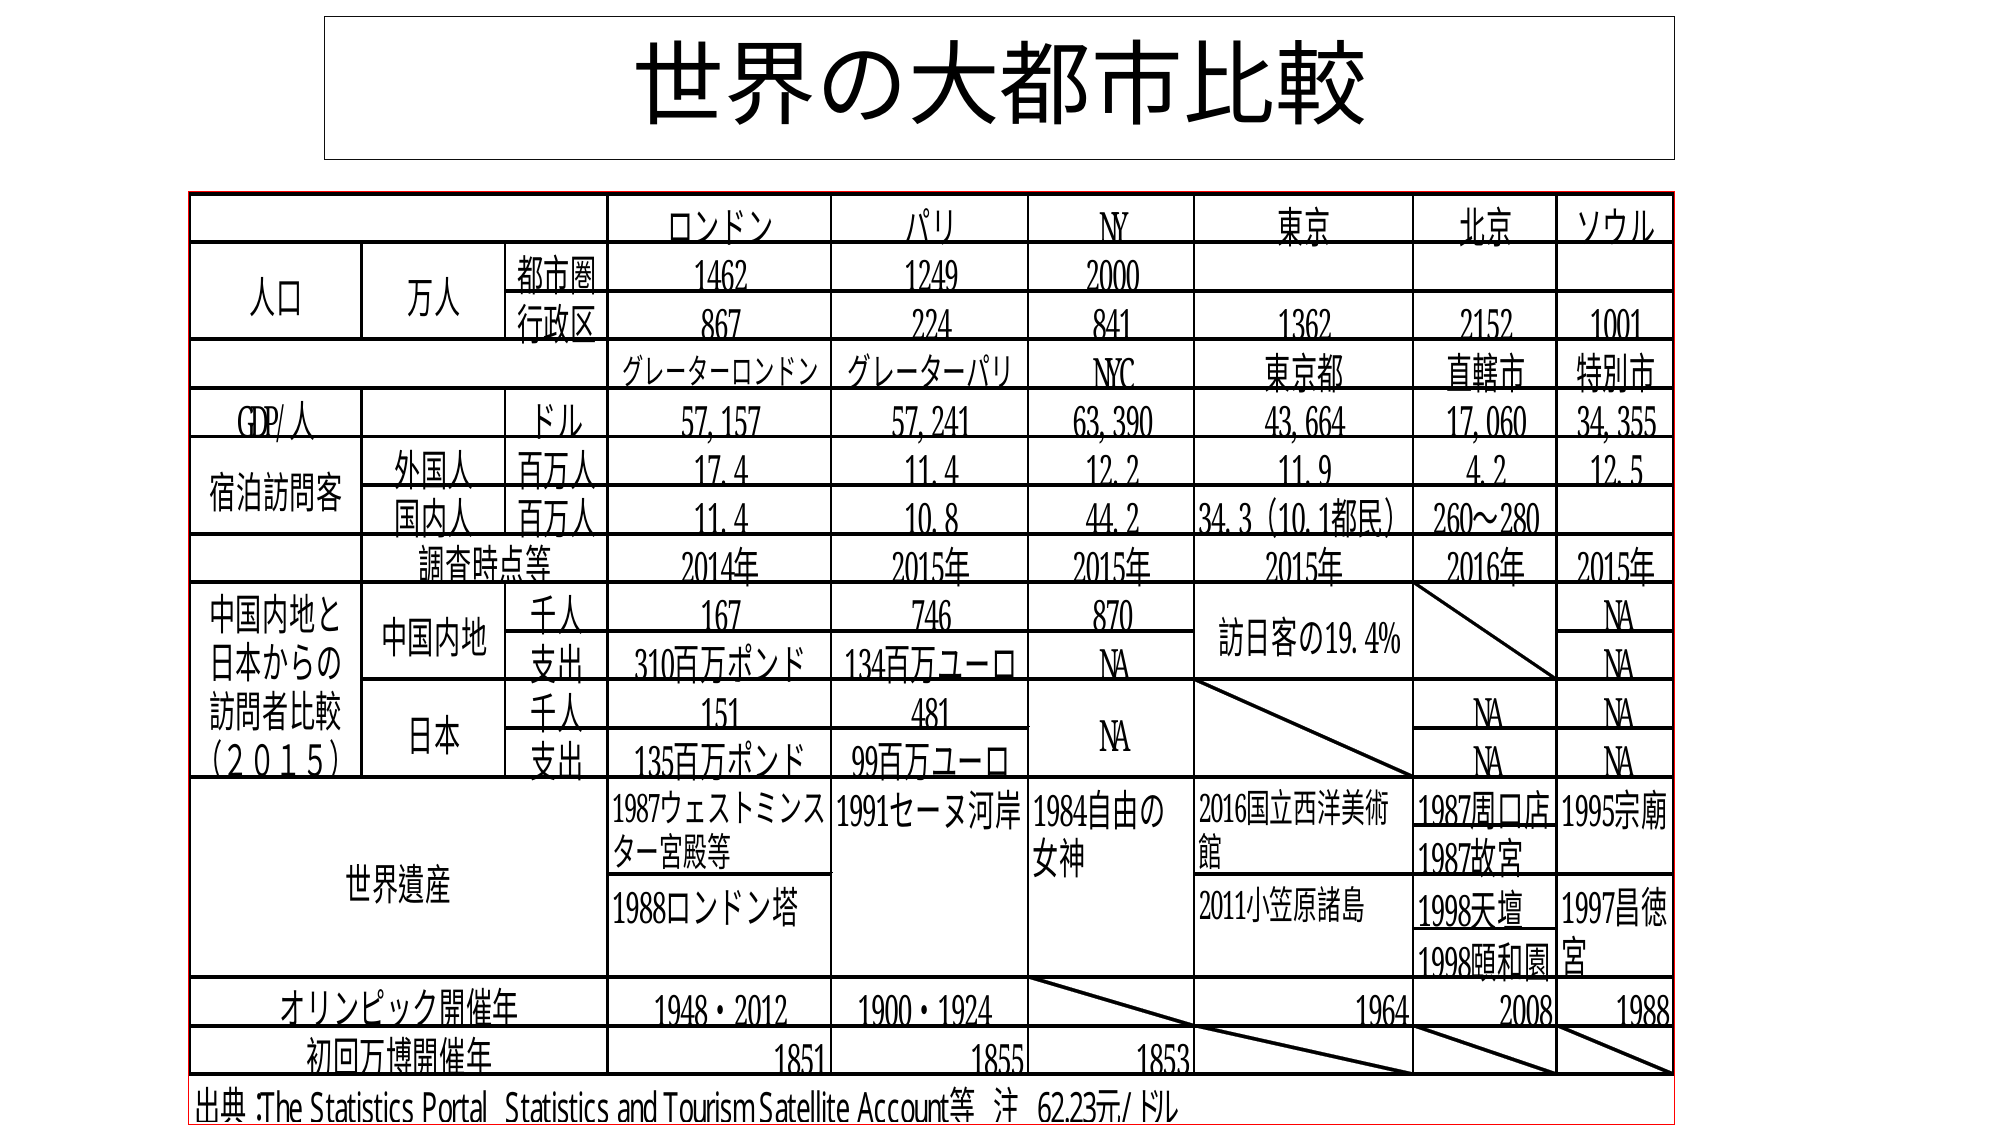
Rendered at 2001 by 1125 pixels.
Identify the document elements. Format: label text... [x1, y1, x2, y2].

title 世界の大都市比較 [324, 16, 1675, 160]
picture [188, 191, 1675, 1125]
